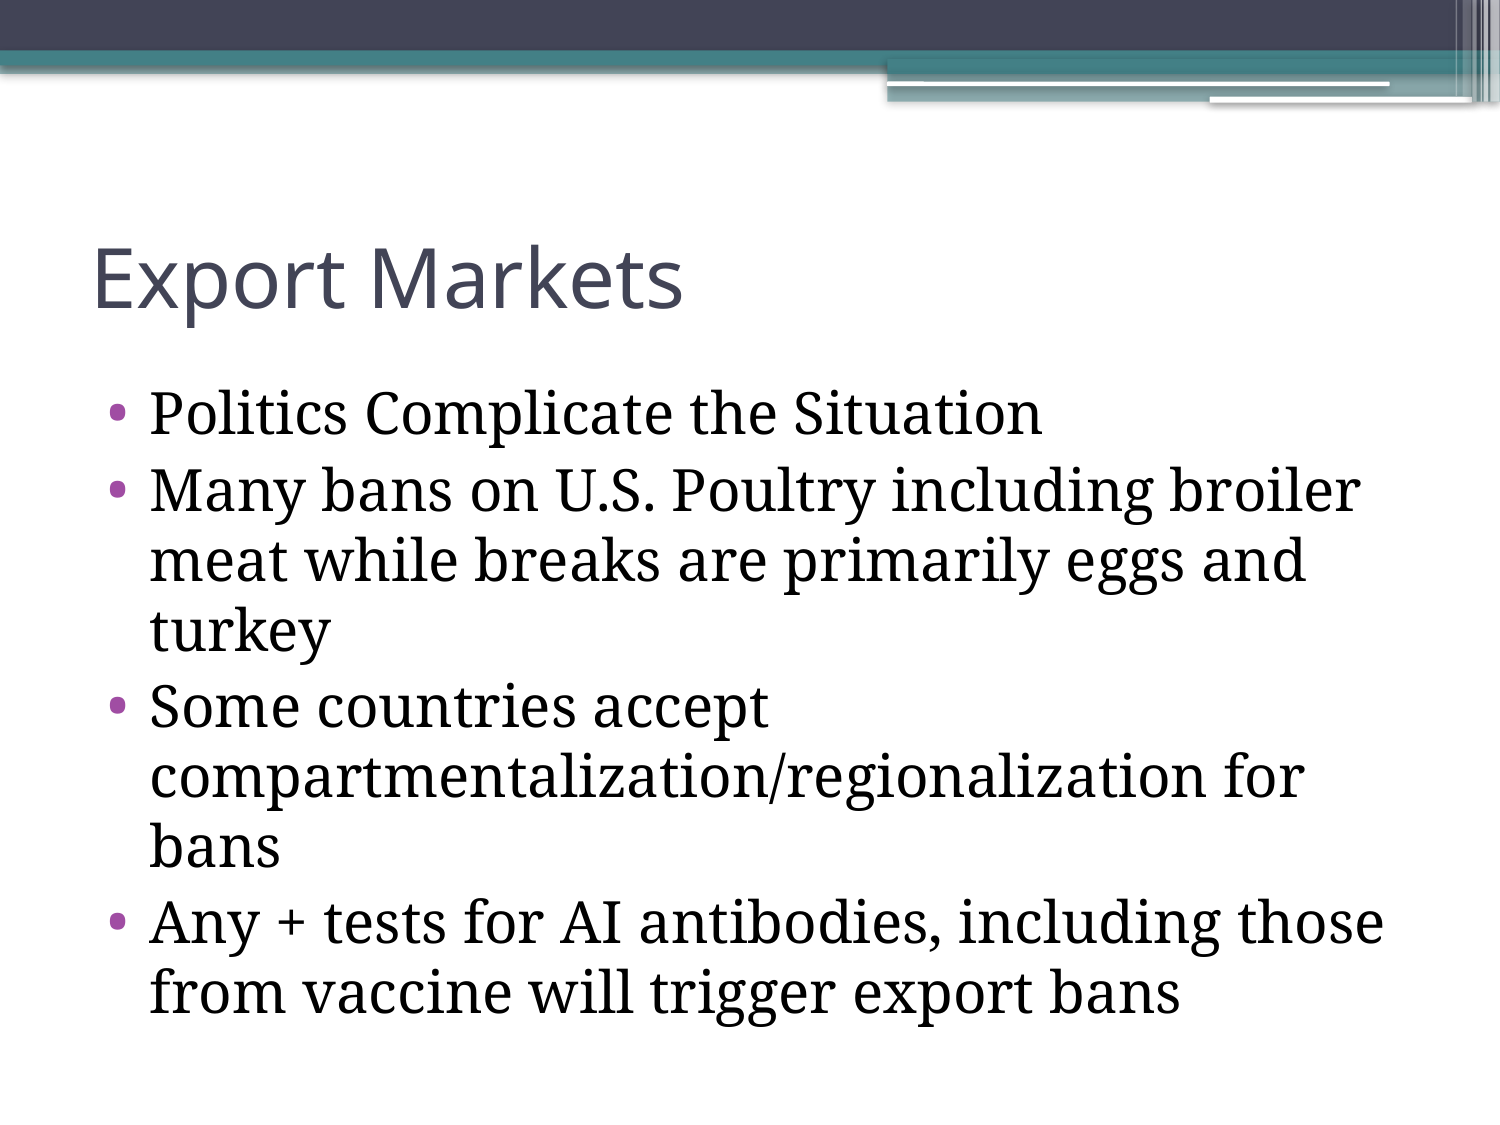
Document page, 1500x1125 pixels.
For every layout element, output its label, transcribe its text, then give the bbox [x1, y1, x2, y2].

list Politics Complicate the Situation Many bans on U.S. Poultry including broiler meat while breaks are primarily eggs and turkey Some countries accept compartmentalization/regionalization for bans Any + tests for AI antibodies, including those from vaccine will trigger export bans [75, 368, 1425, 1079]
title Export Markets [75, 187, 1425, 363]
